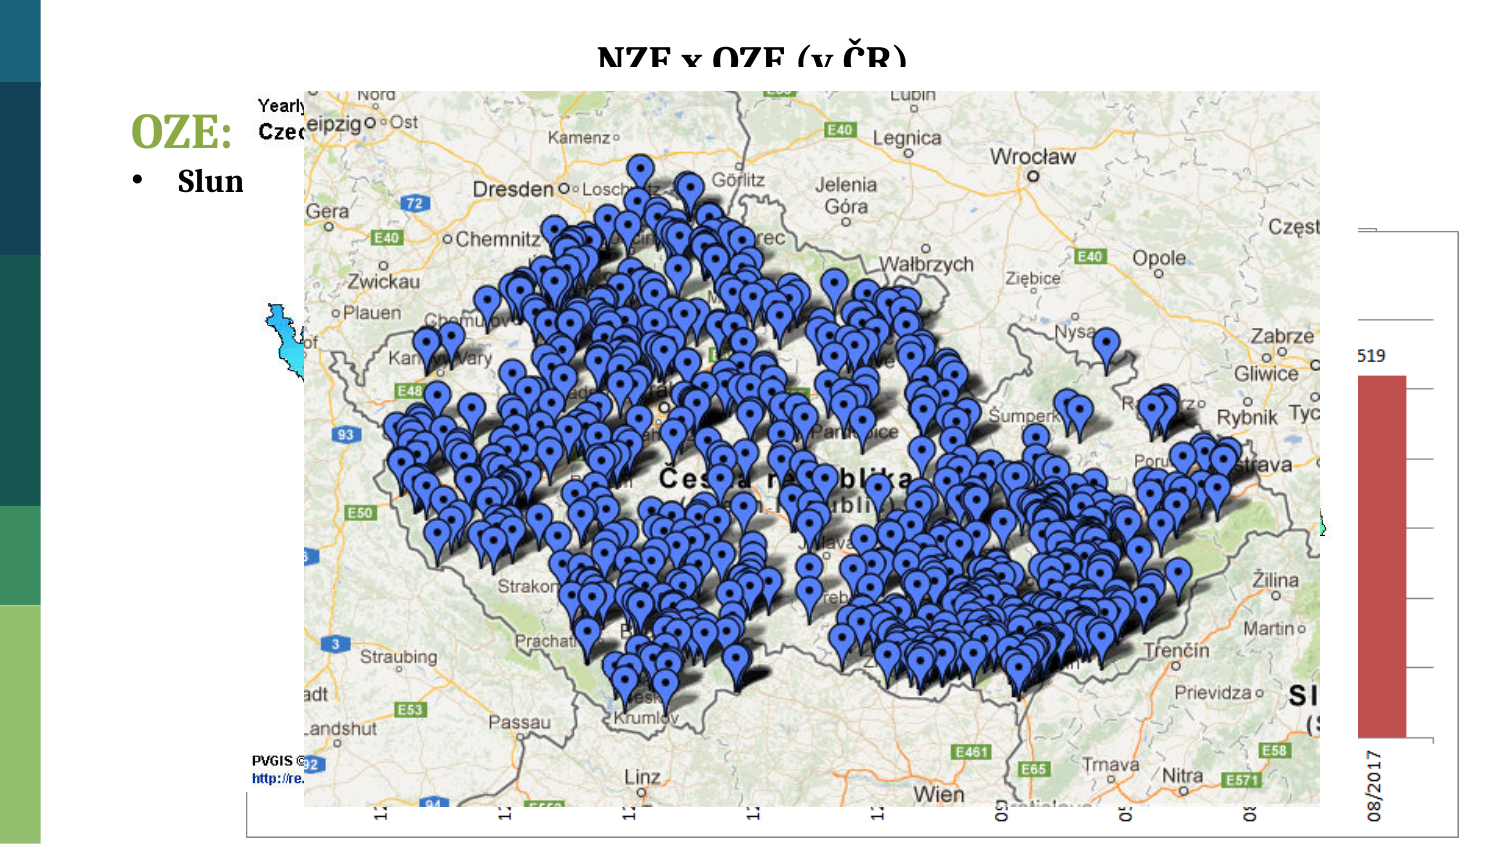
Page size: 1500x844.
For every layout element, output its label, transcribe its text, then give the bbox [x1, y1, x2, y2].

picture [242, 66, 1459, 839]
text_box OZE: Sluneční [116, 91, 237, 207]
text_box NZE x OZE (v ČR) [0, 25, 1500, 91]
